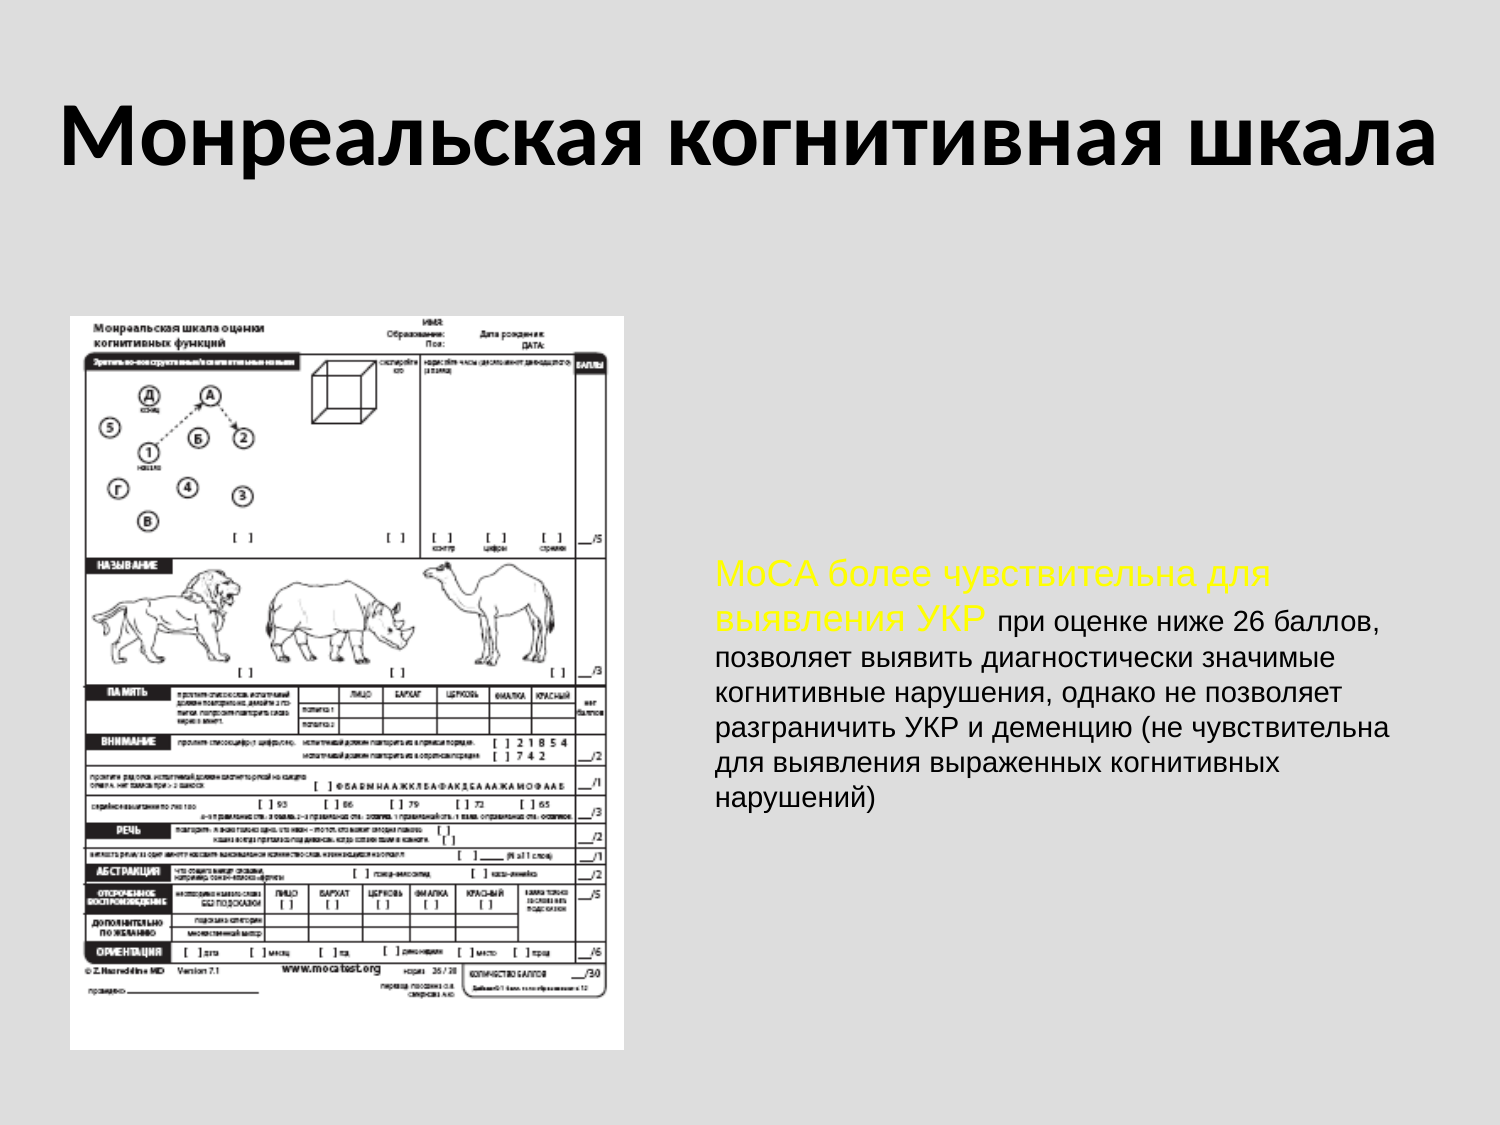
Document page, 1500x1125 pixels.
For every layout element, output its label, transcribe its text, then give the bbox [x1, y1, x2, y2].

text_box MoCA более чувствительна для выявления УКР при оценке ниже 26 баллов, позволяет выявить диагностически значимые когнитивные нарушения, однако не позволяет разграничить УКР и деменцию (не чувствительна для выявления выраженных когнитивных нарушений) [699, 541, 1443, 821]
title Монреальская когнитивная шкала [0, 64, 1500, 194]
picture [70, 315, 624, 1051]
